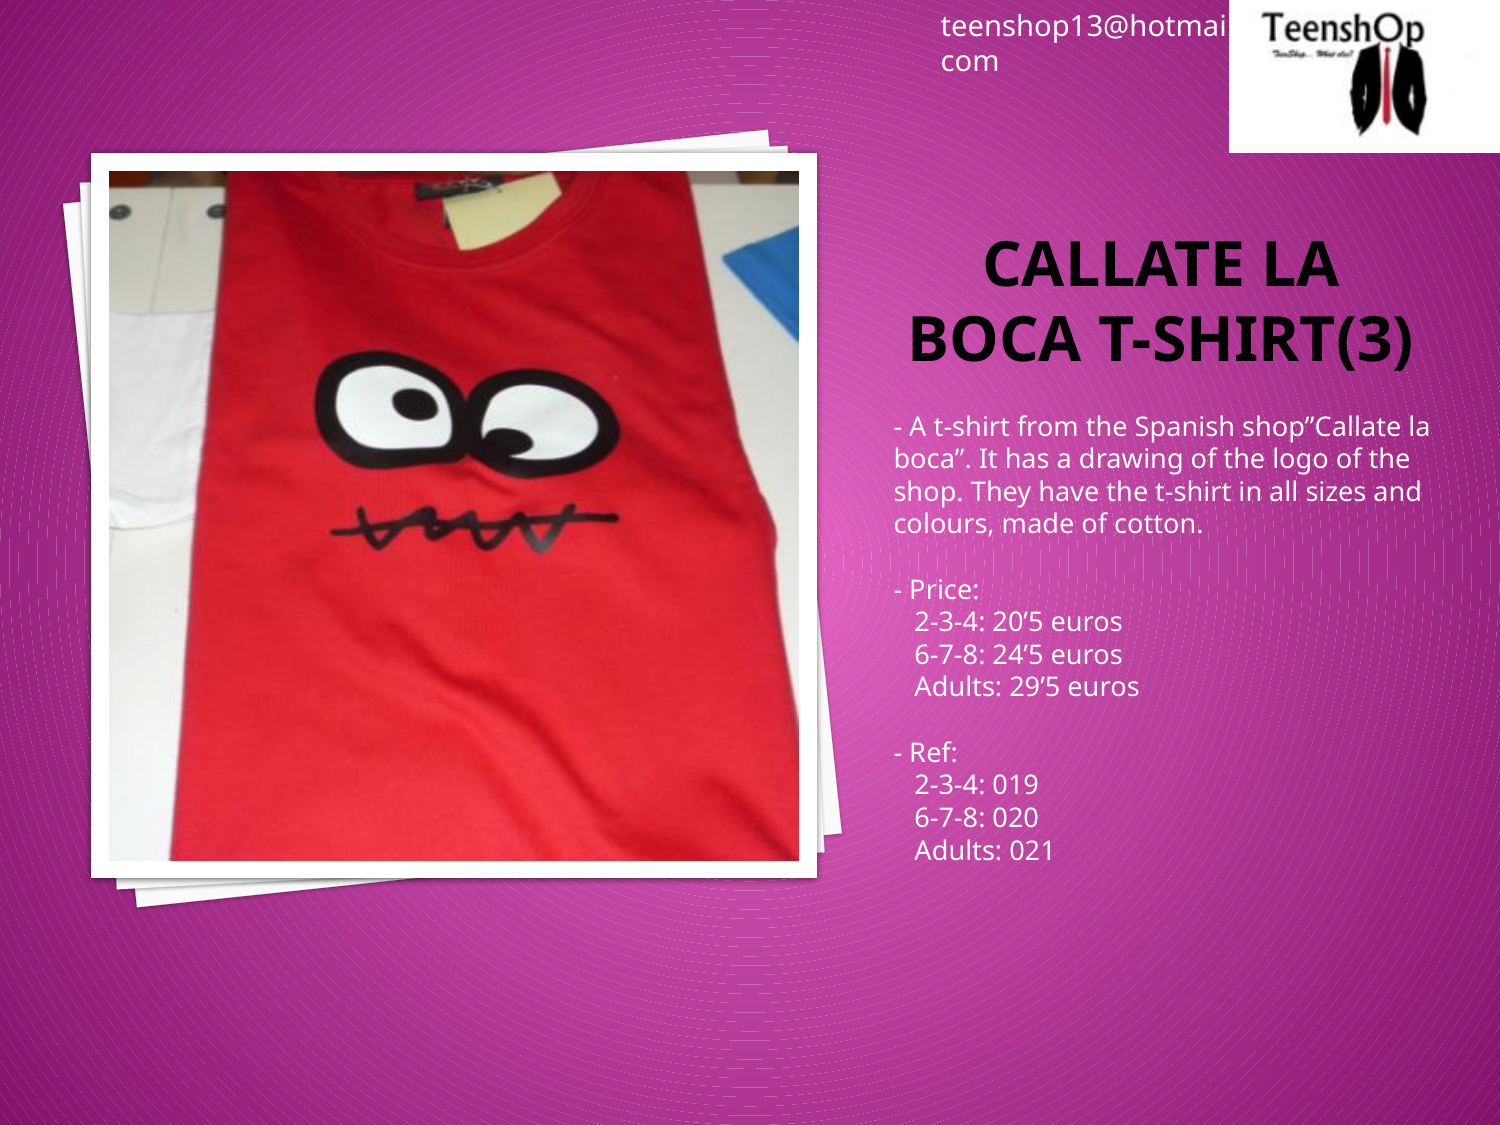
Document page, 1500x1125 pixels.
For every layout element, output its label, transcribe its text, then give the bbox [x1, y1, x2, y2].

text_box teenshop13@hotmail.com [925, 0, 1224, 85]
list - A t-shirt from the Spanish shop”Callate la boca”. It has a drawing of the logo of the shop. They have the t-shirt in all sizes and colours, made of cotton. - Price: 2-3-4: 20’5 euros 6-7-8: 24’5 euros Adults: 29’5 euros - Ref: 2-3-4: 019 6-7-8: 020 Adults: 021 [879, 408, 1443, 870]
picture [108, 170, 800, 862]
picture [1228, 0, 1500, 153]
title Callate la boca t-shirt(3) [879, 208, 1443, 374]
